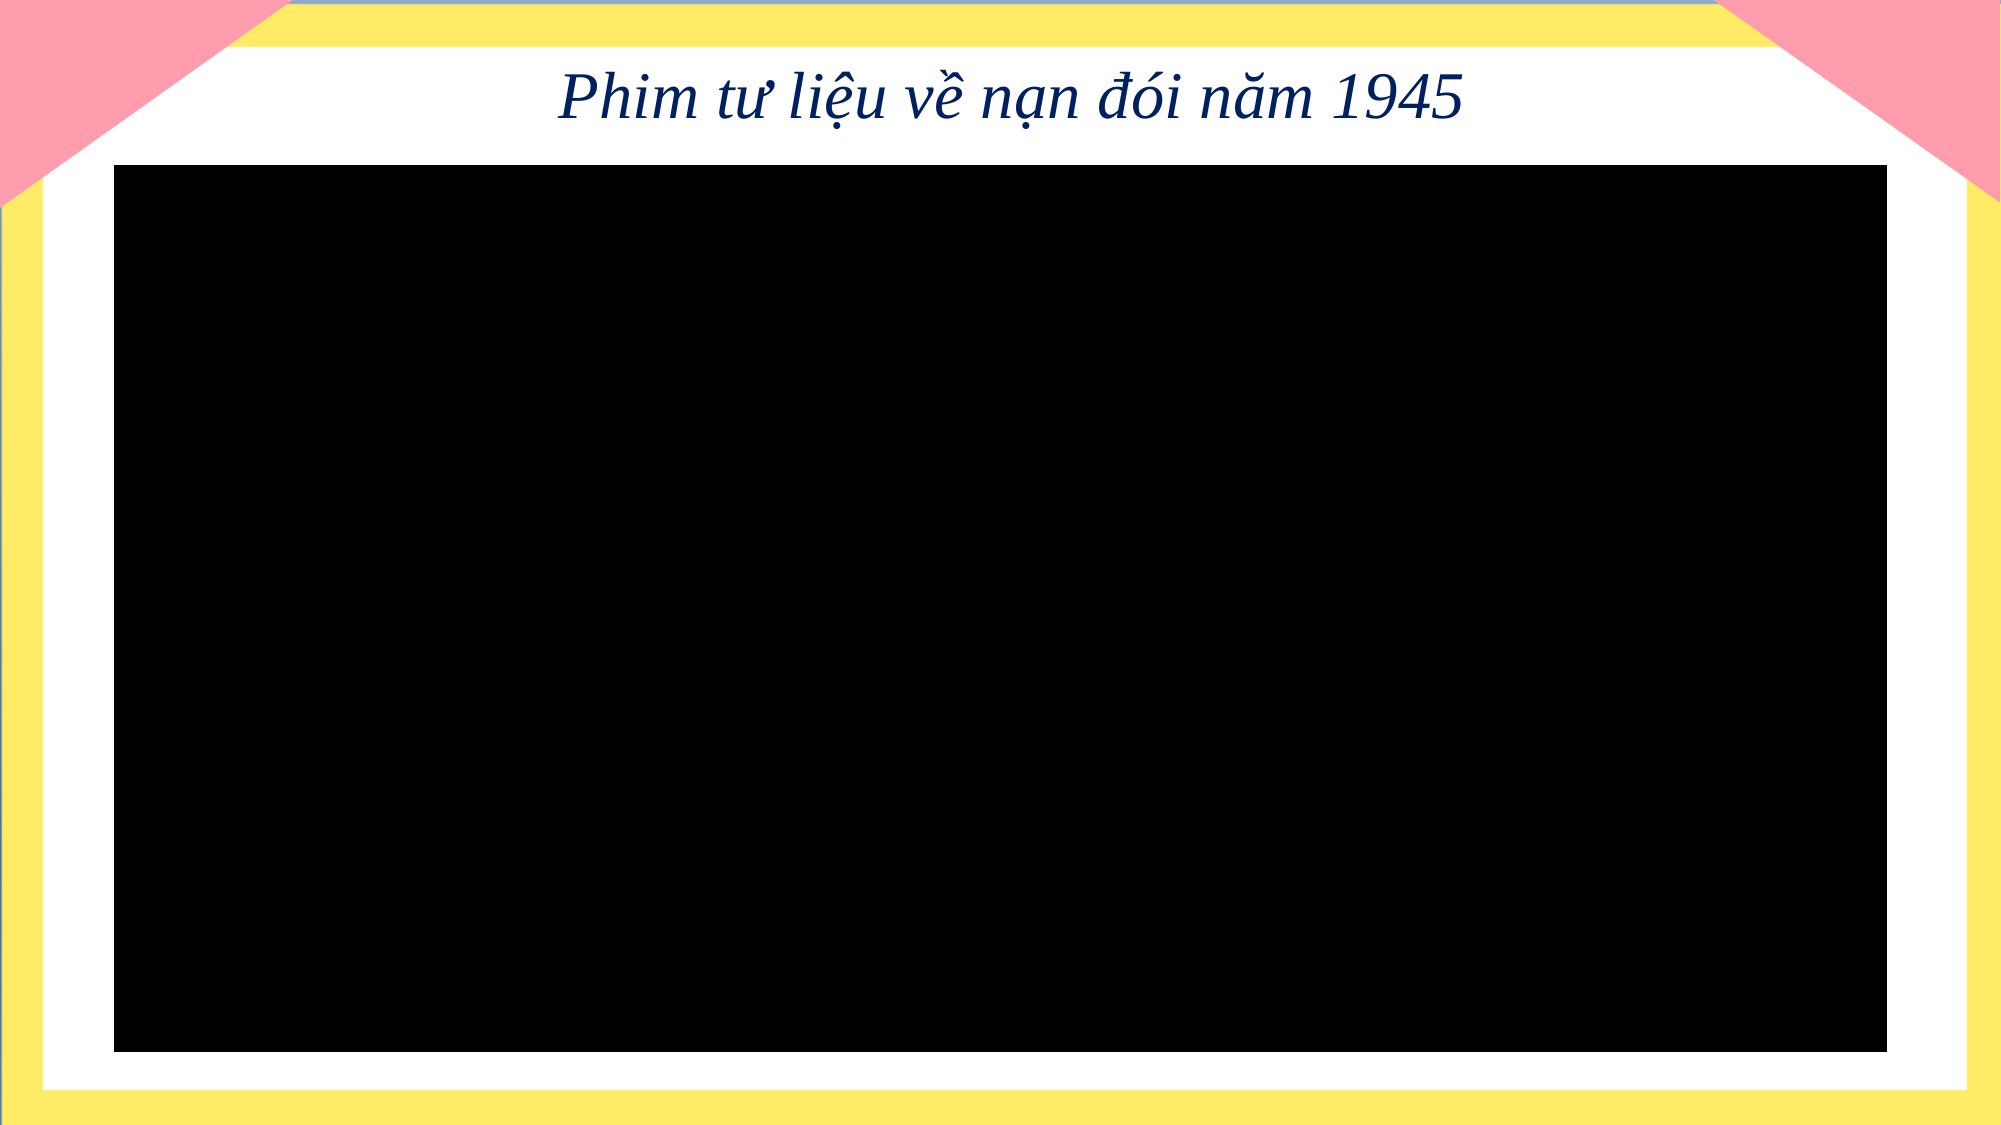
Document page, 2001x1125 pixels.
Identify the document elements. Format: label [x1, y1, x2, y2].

picture [0, 0, 2001, 1125]
text_box [114, 164, 1888, 1053]
